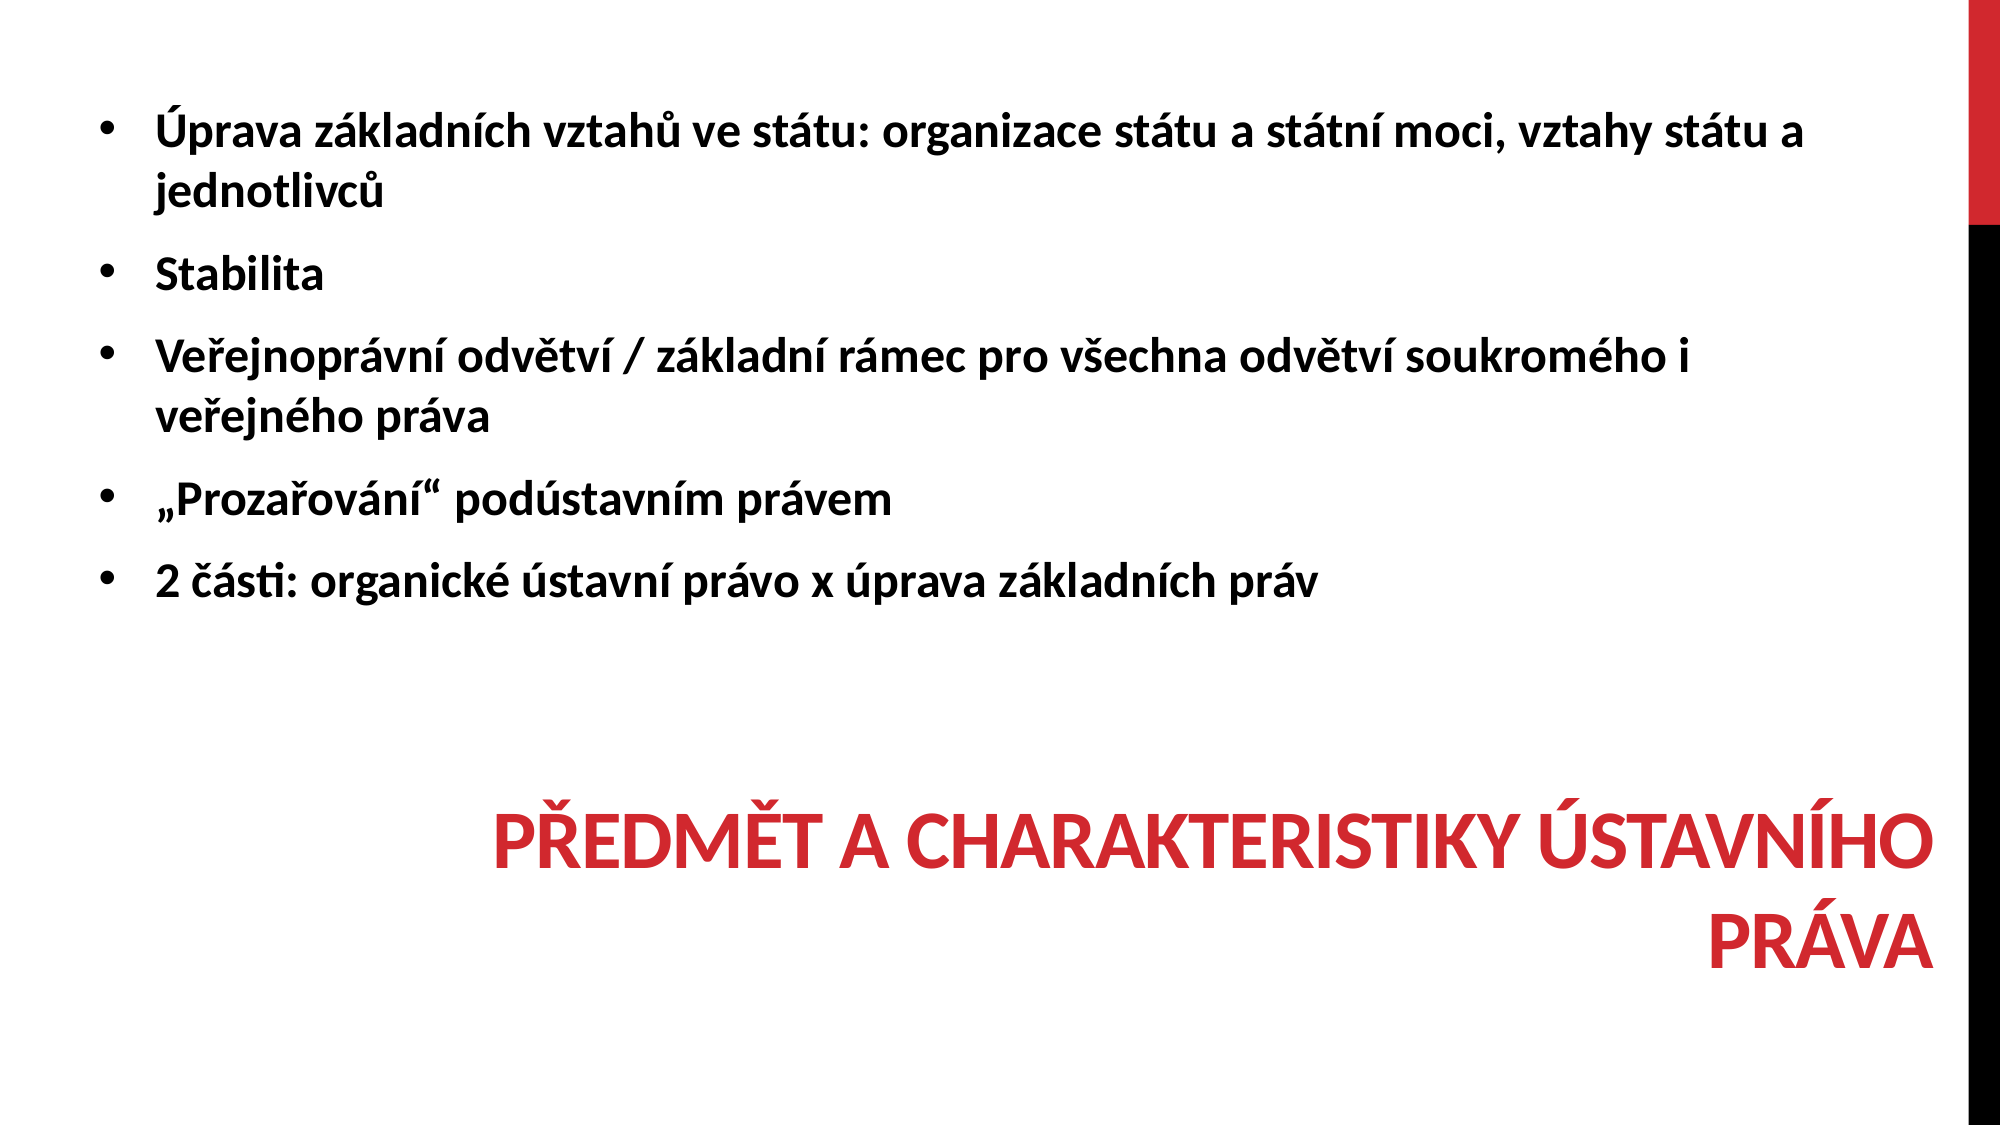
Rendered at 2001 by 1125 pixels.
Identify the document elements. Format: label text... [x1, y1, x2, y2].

title Předmět a charakteristiky ústavního práva [269, 849, 1950, 993]
list Úprava základních vztahů ve státu: organizace státu a státní moci, vztahy státu a jednotlivců Stabilita Veřejnoprávní odvětví / základní rámec pro všechna odvětví soukromého i veřejného práva „Prozařování“ podústavním právem 2 části: organické ústavní právo x úprava základních práv [83, 89, 1912, 812]
